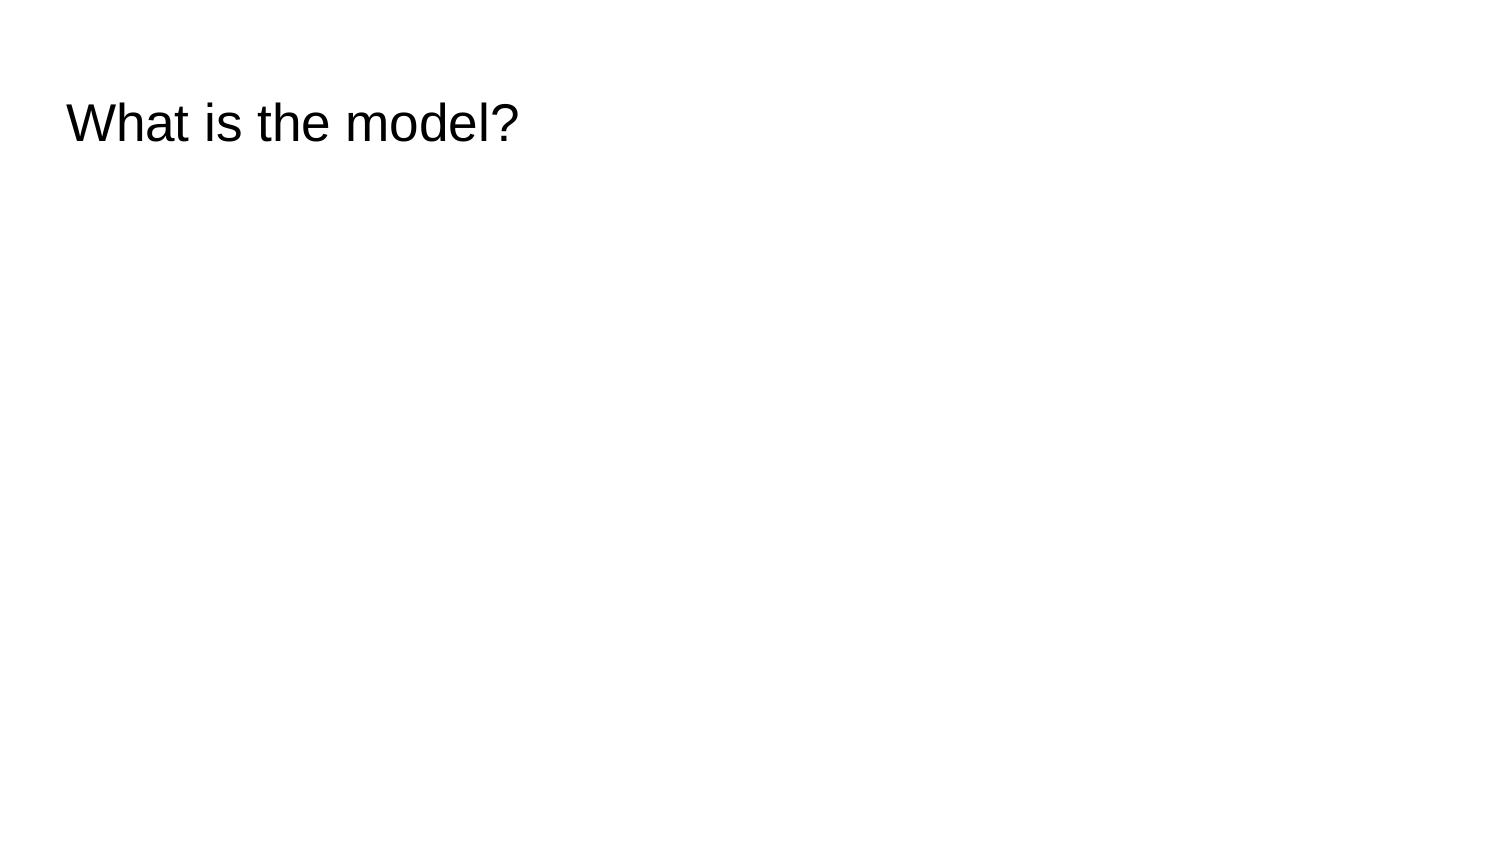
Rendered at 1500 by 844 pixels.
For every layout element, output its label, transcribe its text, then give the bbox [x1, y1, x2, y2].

title What is the model? [51, 72, 1449, 167]
